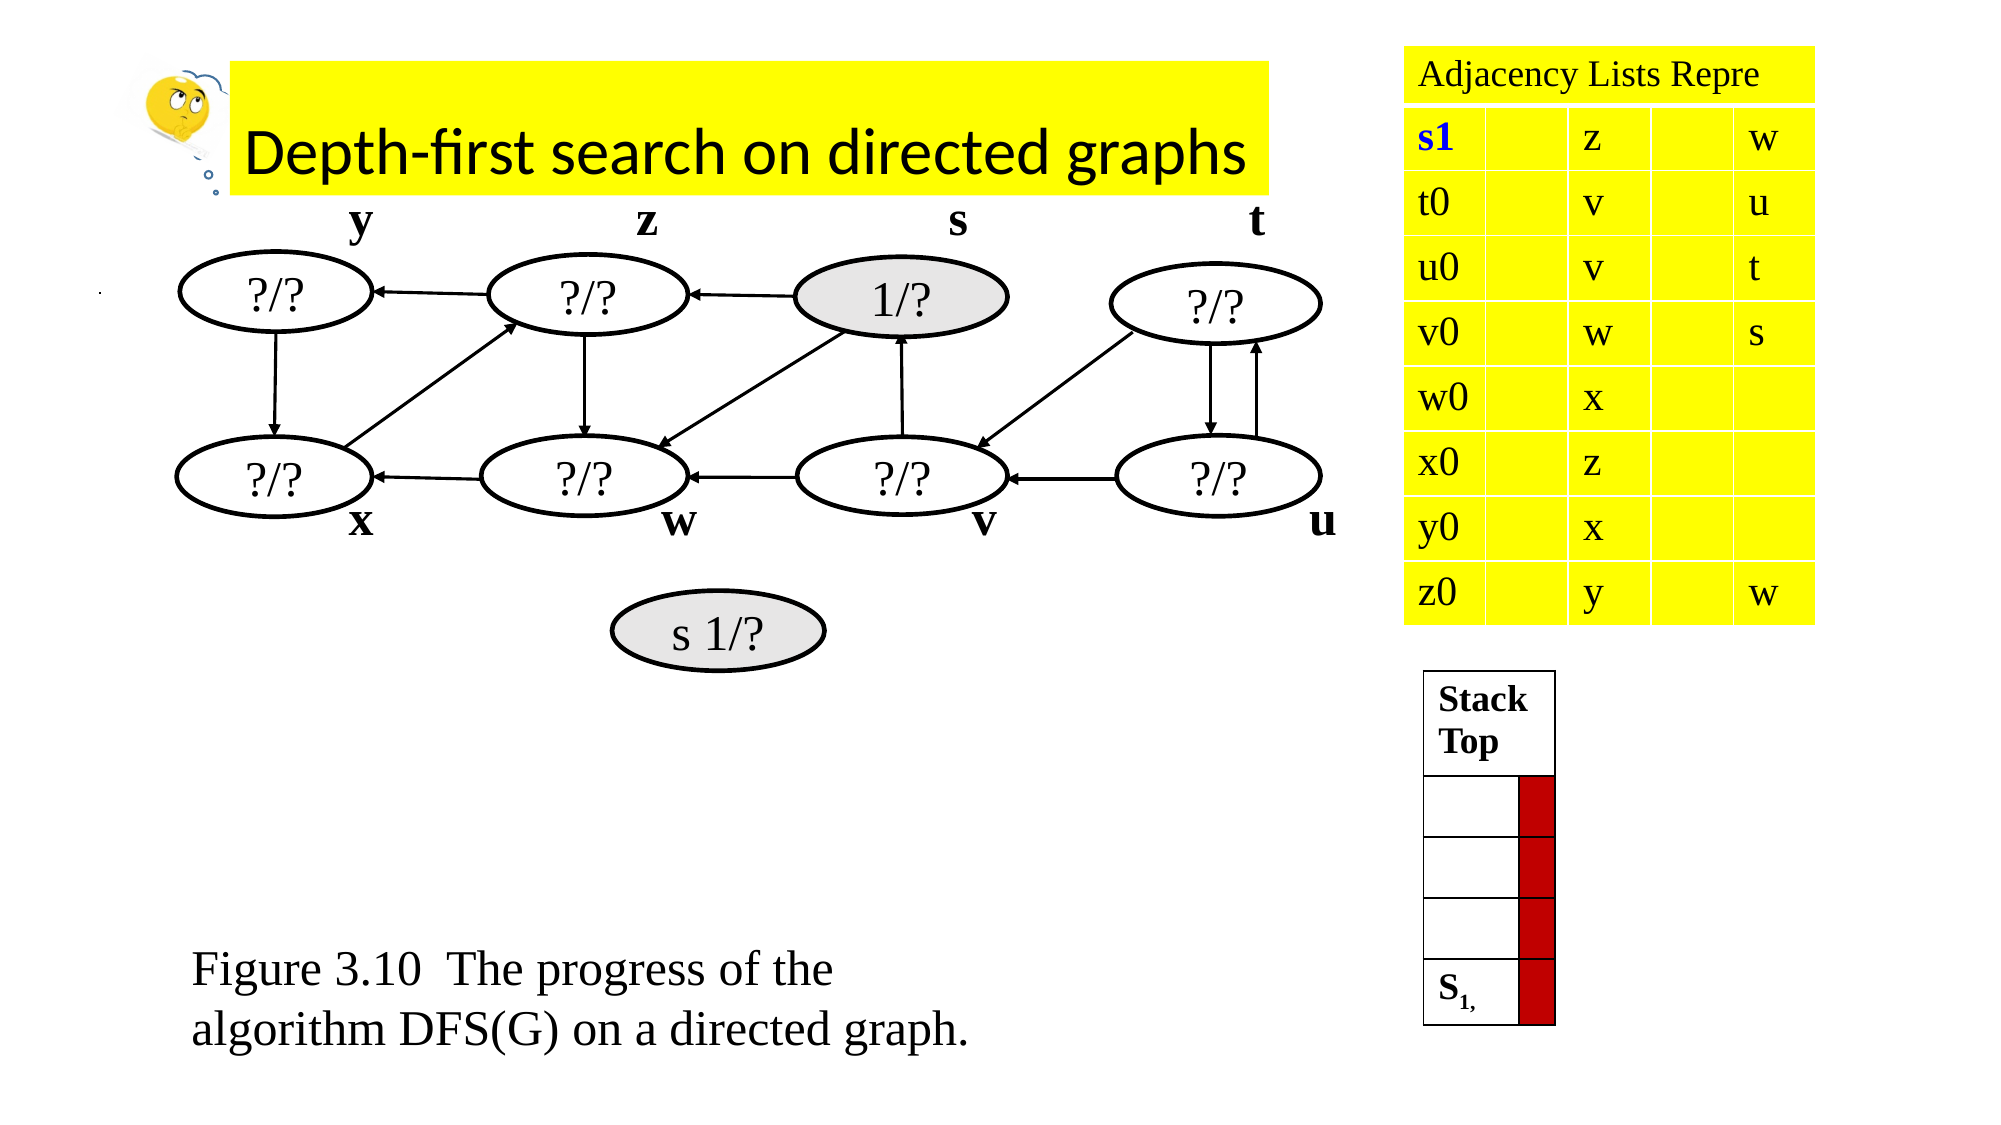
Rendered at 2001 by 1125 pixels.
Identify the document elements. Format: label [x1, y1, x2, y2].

picture [114, 53, 230, 162]
table_cell [1520, 838, 1554, 897]
table_header [1424, 672, 1554, 775]
table_cell [1424, 777, 1518, 836]
table_cell [1424, 960, 1518, 1024]
table_cell [1424, 899, 1518, 958]
table_cell [1424, 838, 1518, 897]
text_box [176, 927, 1048, 1063]
text_box [193, 156, 201, 161]
table_cell [1520, 899, 1554, 958]
table_cell [1520, 960, 1554, 1024]
text_box [611, 590, 825, 671]
table_cell [1520, 777, 1554, 836]
text_box [176, 60, 1361, 554]
